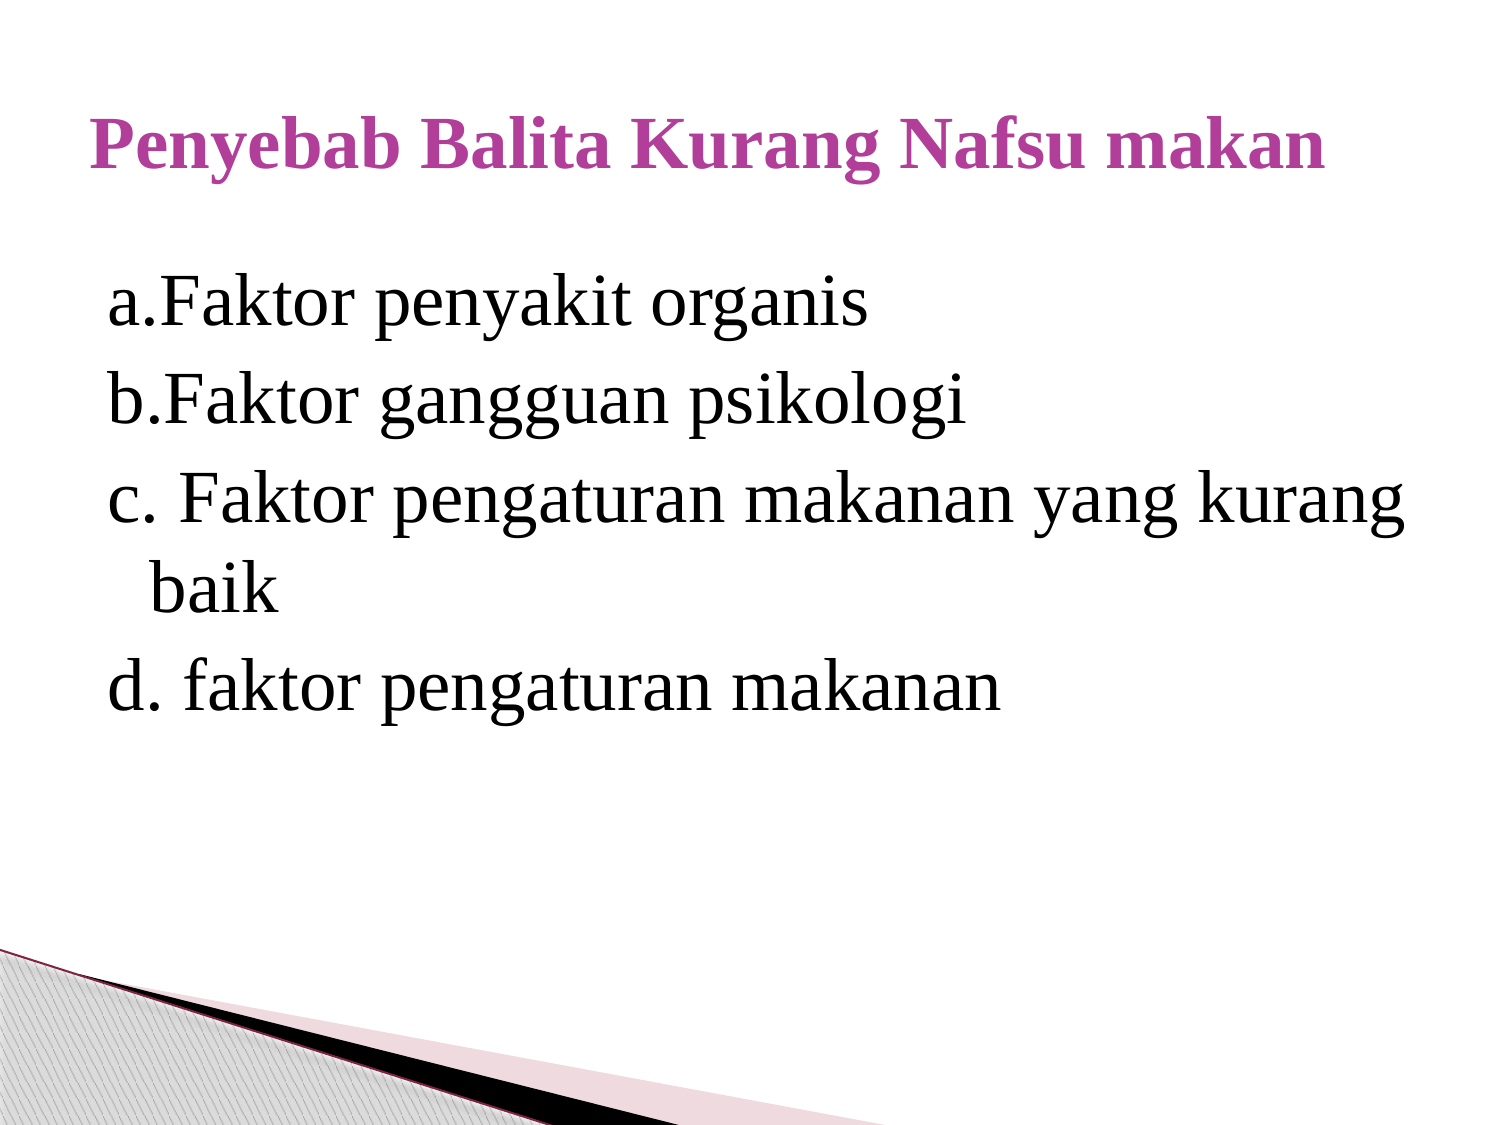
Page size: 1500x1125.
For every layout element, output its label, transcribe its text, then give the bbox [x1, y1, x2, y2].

list a.Faktor penyakit organis b.Faktor gangguan psikologi c. Faktor pengaturan makanan yang kurang baik d. faktor pengaturan makanan [75, 243, 1425, 986]
title Penyebab Balita Kurang Nafsu makan [75, 45, 1425, 233]
